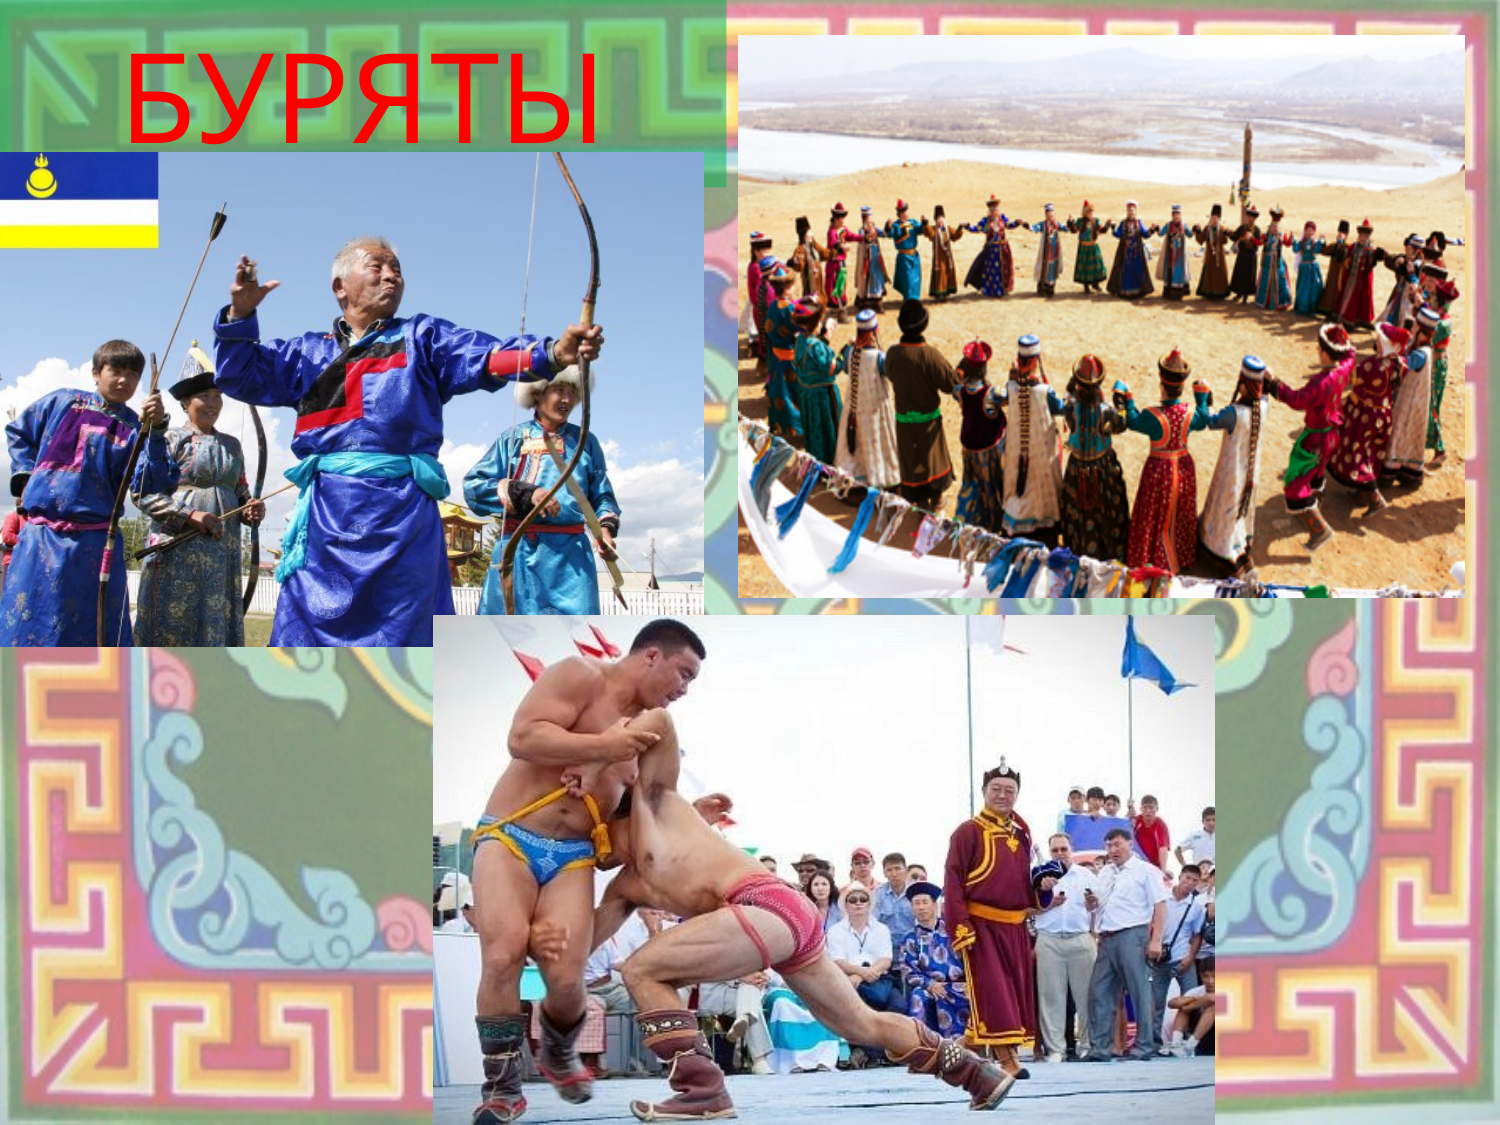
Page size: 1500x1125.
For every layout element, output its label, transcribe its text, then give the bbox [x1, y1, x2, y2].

picture [738, 34, 1466, 598]
picture [0, 152, 1216, 1125]
title БУРЯТЫ [0, 0, 727, 188]
